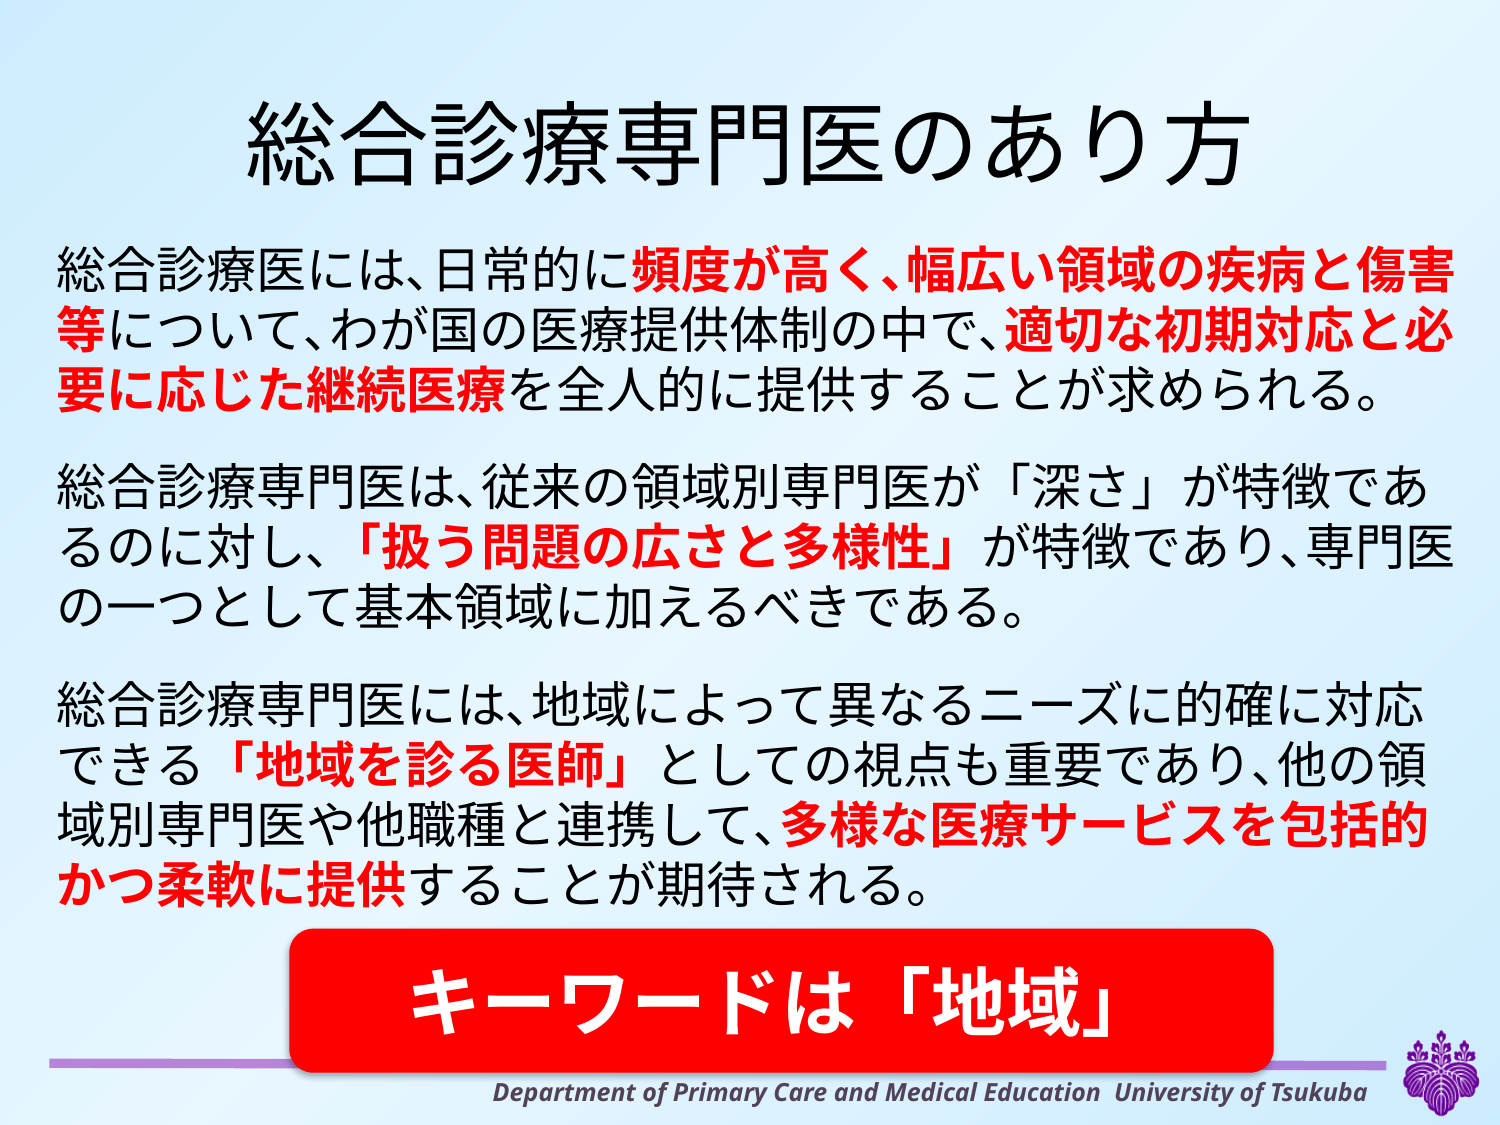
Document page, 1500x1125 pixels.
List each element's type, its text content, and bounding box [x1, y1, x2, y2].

text_box キーワードは「地域」 [289, 928, 1274, 1073]
title 総合診療専門医のあり方 [75, 79, 1425, 160]
list 総合診療医には､日常的に頻度が高く､幅広い領域の疾病と傷害等について､わが国の医療提供体制の中で､適切な初期対応と必要に応じた継続医療を全人的に提供することが求められる。 総合診療専門医は､従来の領域別専門医が「深さ」が特徴であるのに対し､「扱う問題の広さと多様性」が特徴であり､専門医の一つとして基本領域に加えるべきである。 総合診療専門医には､地域によって異なるニーズに的確に対応できる「地域を診る医師」としての視点も重要であり､他の領域別専門医や他職種と連携して､多様な医療サービスを包括的かつ柔軟に提供することが期待される。 [41, 160, 1483, 1064]
picture [1402, 1024, 1490, 1123]
